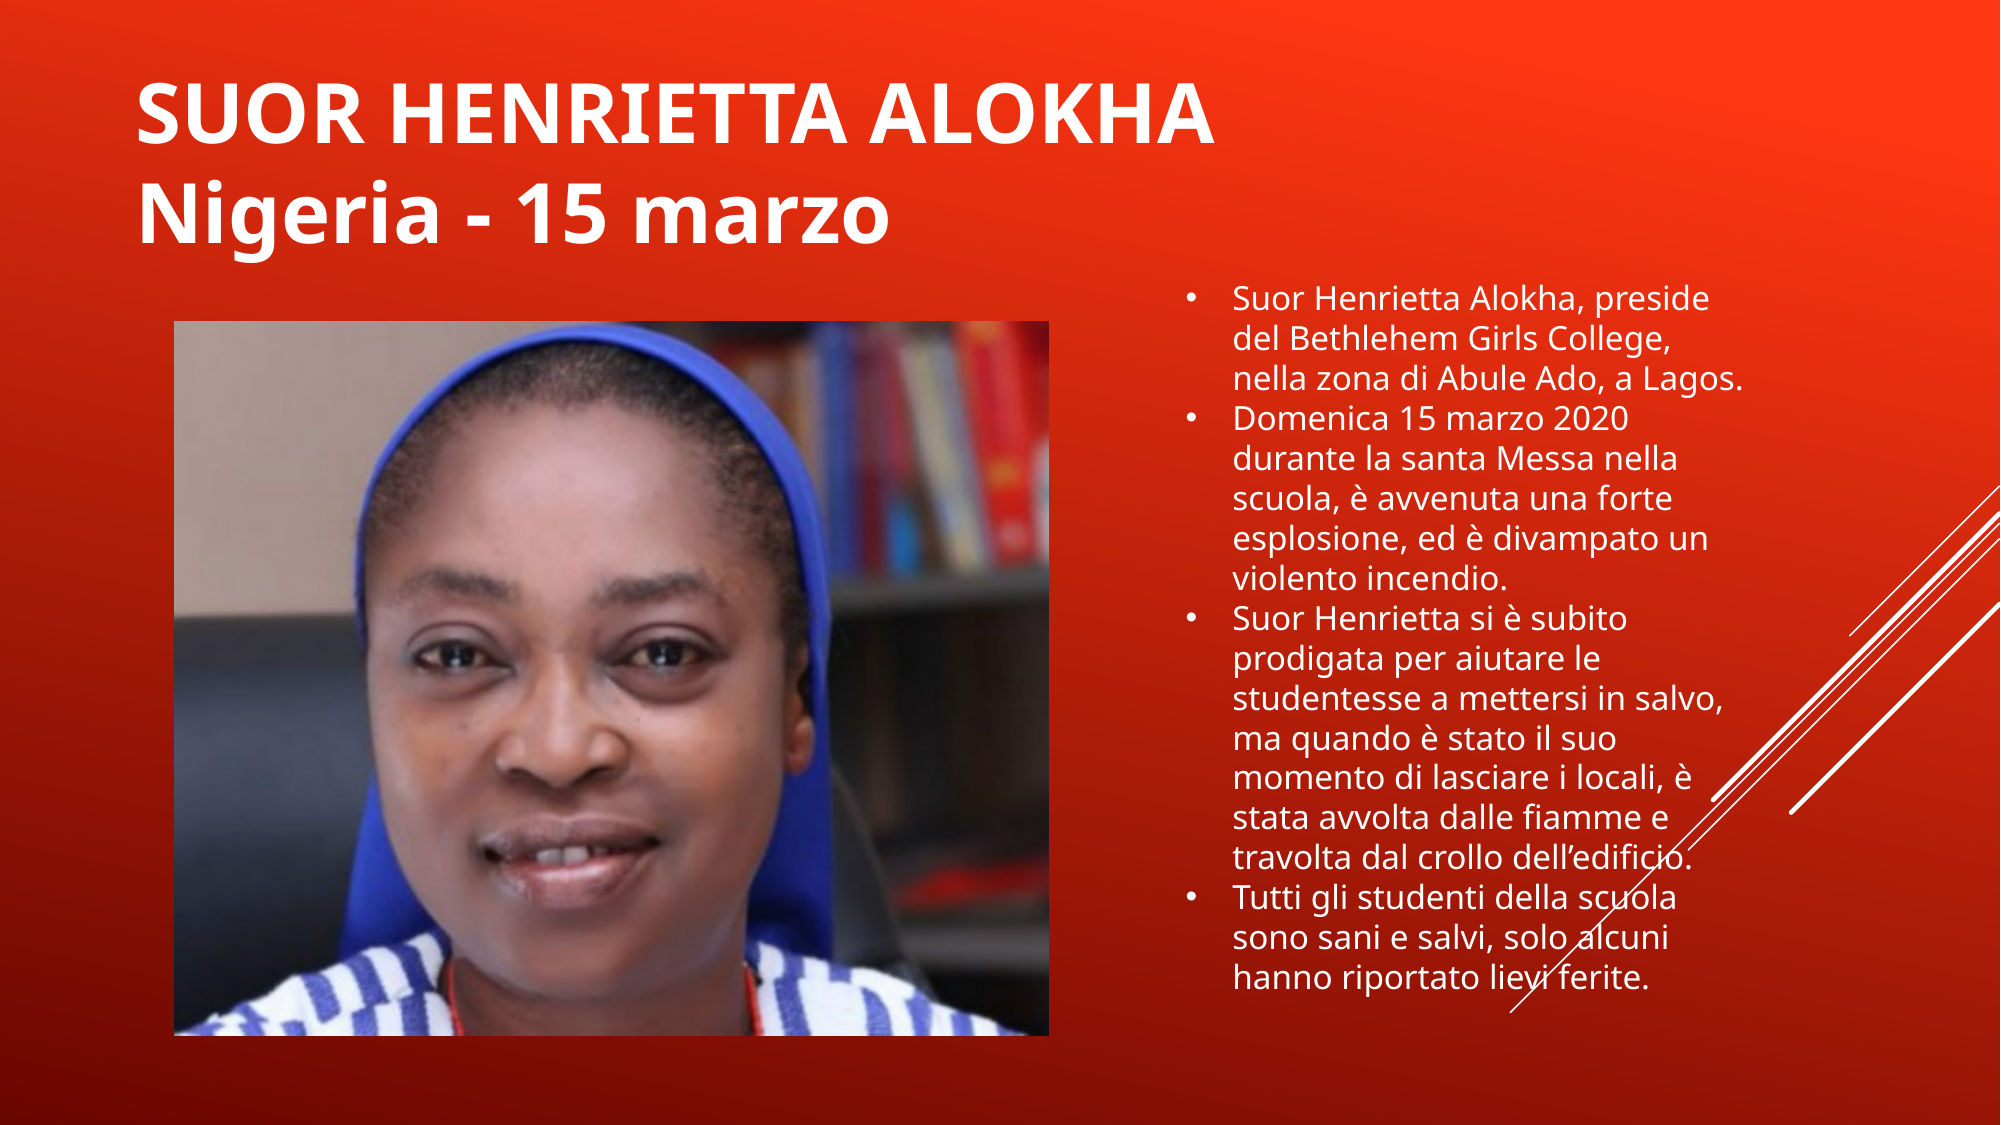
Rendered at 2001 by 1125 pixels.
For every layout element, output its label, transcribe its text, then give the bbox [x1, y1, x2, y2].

text_box Suor Henrietta Alokha, preside del Bethlehem Girls College, nella zona di Abule Ado, a Lagos. Domenica 15 marzo 2020 durante la santa Messa nella scuola, è avvenuta una forte esplosione, ed è divampato un violento incendio. Suor Henrietta si è subito prodigata per aiutare le studentesse a mettersi in salvo, ma quando è stato il suo momento di lasciare i locali, è stata avvolta dalle fiamme e travolta dal crollo dell’edificio. Tutti gli studenti della scuola sono sani e salvi, solo alcuni hanno riportato lievi ferite. [1170, 270, 1760, 1004]
text_box SUOR HENRIETTA ALOKHA Nigeria - 15 marzo [120, 53, 1253, 268]
picture [173, 321, 1050, 1036]
